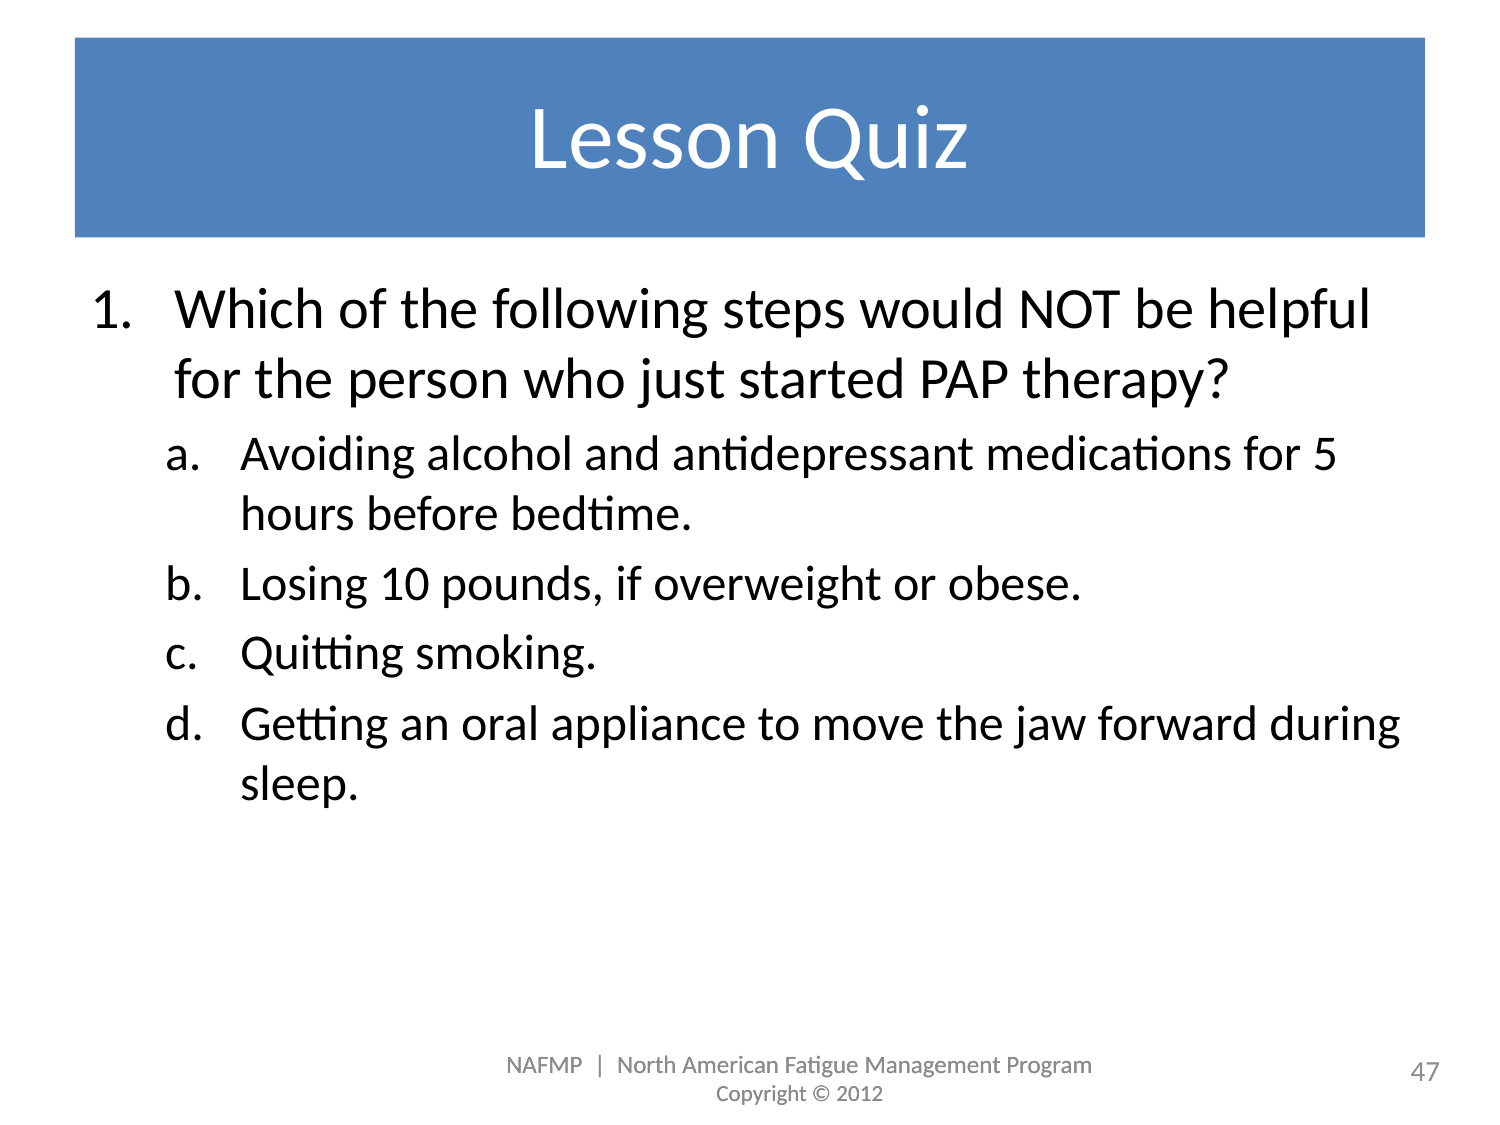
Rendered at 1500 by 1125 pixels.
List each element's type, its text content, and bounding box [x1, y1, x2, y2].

title Lesson Quiz [75, 45, 1425, 233]
list Which of the following steps would NOT be helpful for the person who just started PAP therapy? Avoiding alcohol and antidepressant medications for 5 hours before bedtime. Losing 10 pounds, if overweight or obese. Quitting smoking. Getting an oral appliance to move the jaw forward during sleep. [75, 262, 1425, 1005]
